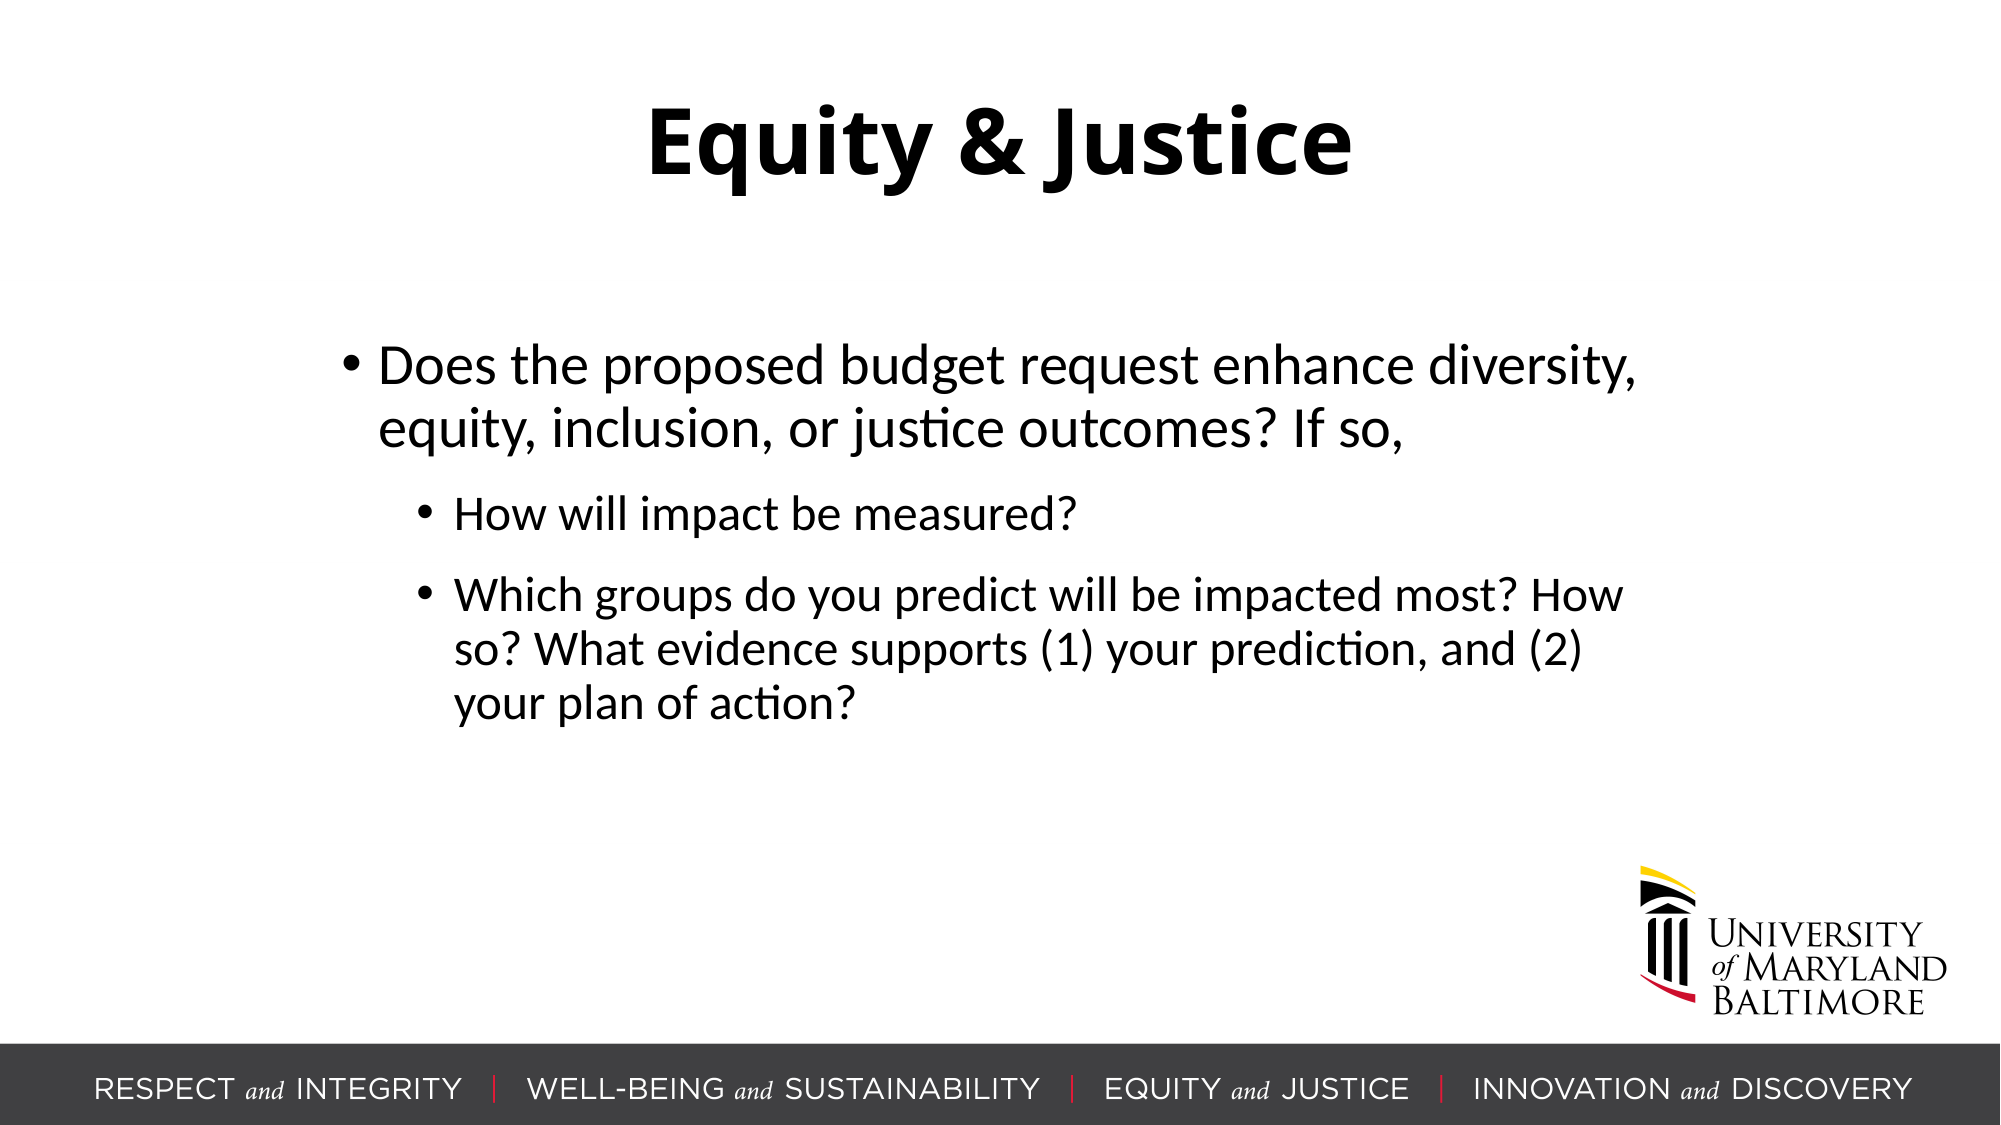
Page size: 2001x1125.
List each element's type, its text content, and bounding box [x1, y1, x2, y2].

text_box Does the proposed budget request enhance diversity, equity, inclusion, or justice outcomes? If so, How will impact be measured? Which groups do you predict will be impacted most? How so? What evidence supports (1) your prediction, and (2) your plan of action? [326, 327, 1677, 1004]
picture [0, 0, 2000, 1125]
text_box Equity & Justice [324, 88, 1675, 227]
